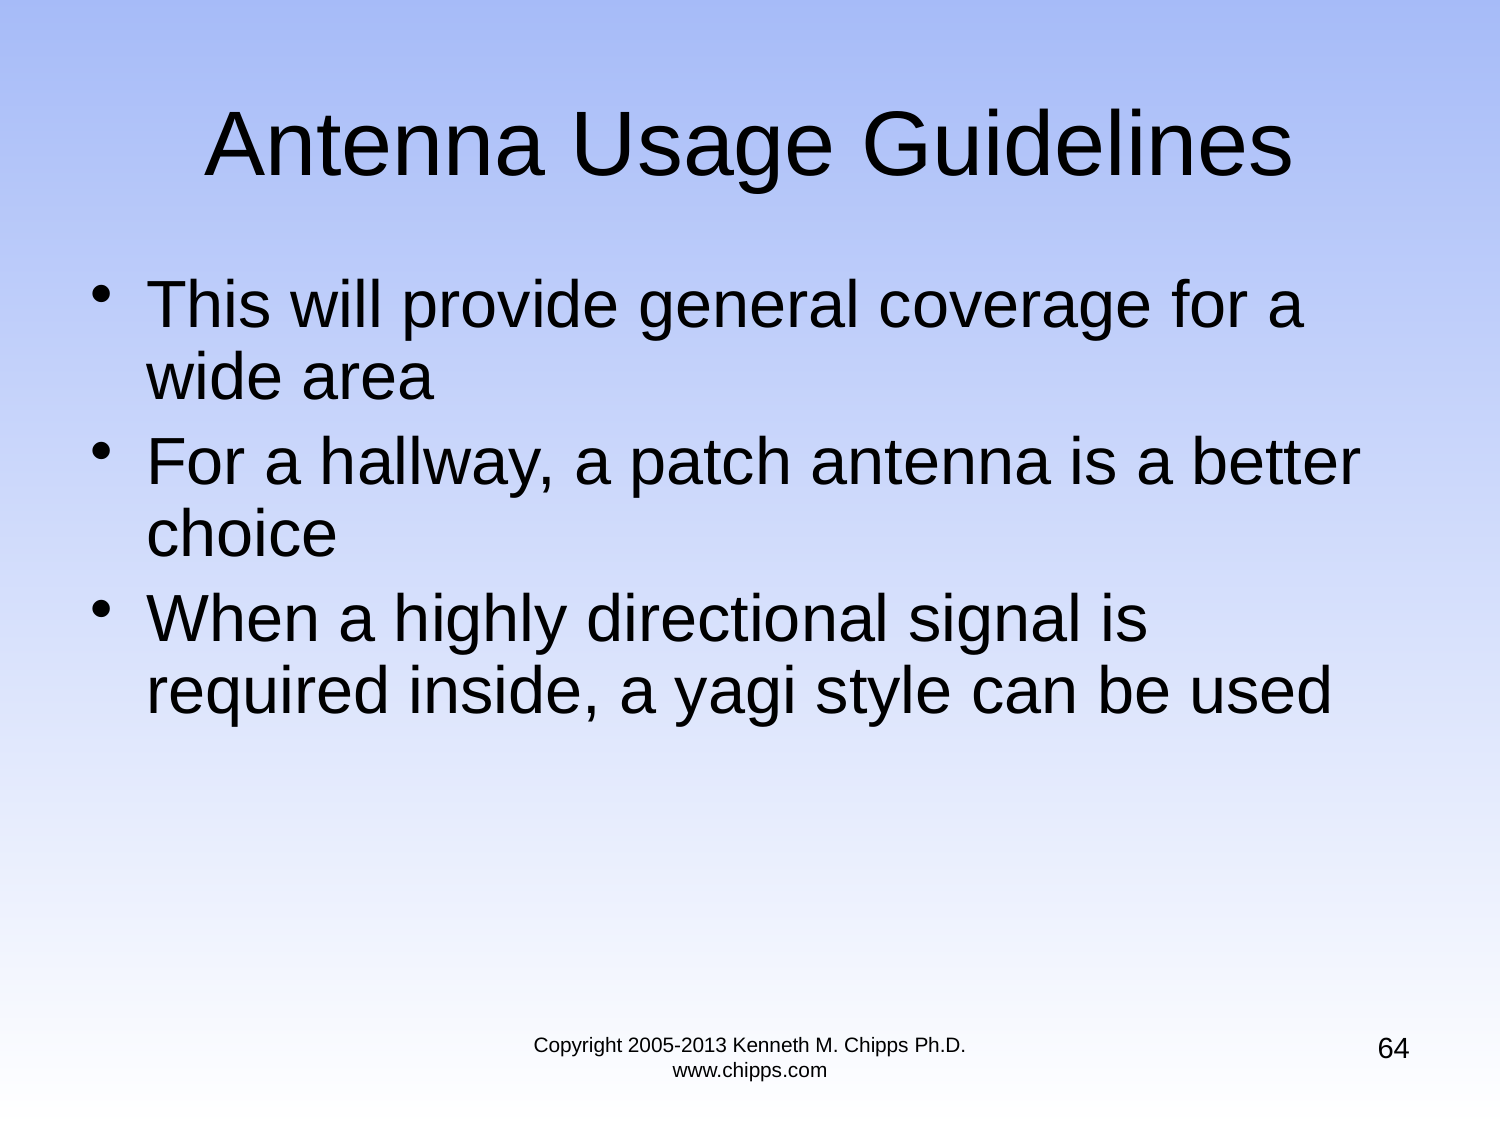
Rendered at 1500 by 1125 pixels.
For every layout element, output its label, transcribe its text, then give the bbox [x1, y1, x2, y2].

title Antenna Usage Guidelines [75, 45, 1425, 233]
slide_number 64 [1074, 1021, 1426, 1101]
list This will provide general coverage for a wide area For a hallway, a patch antenna is a better choice When a highly directional signal is required inside, a yagi style can be used [75, 262, 1425, 1005]
footer Copyright 2005-2013 Kenneth M. Chipps Ph.D. www.chipps.com [449, 1024, 1051, 1103]
